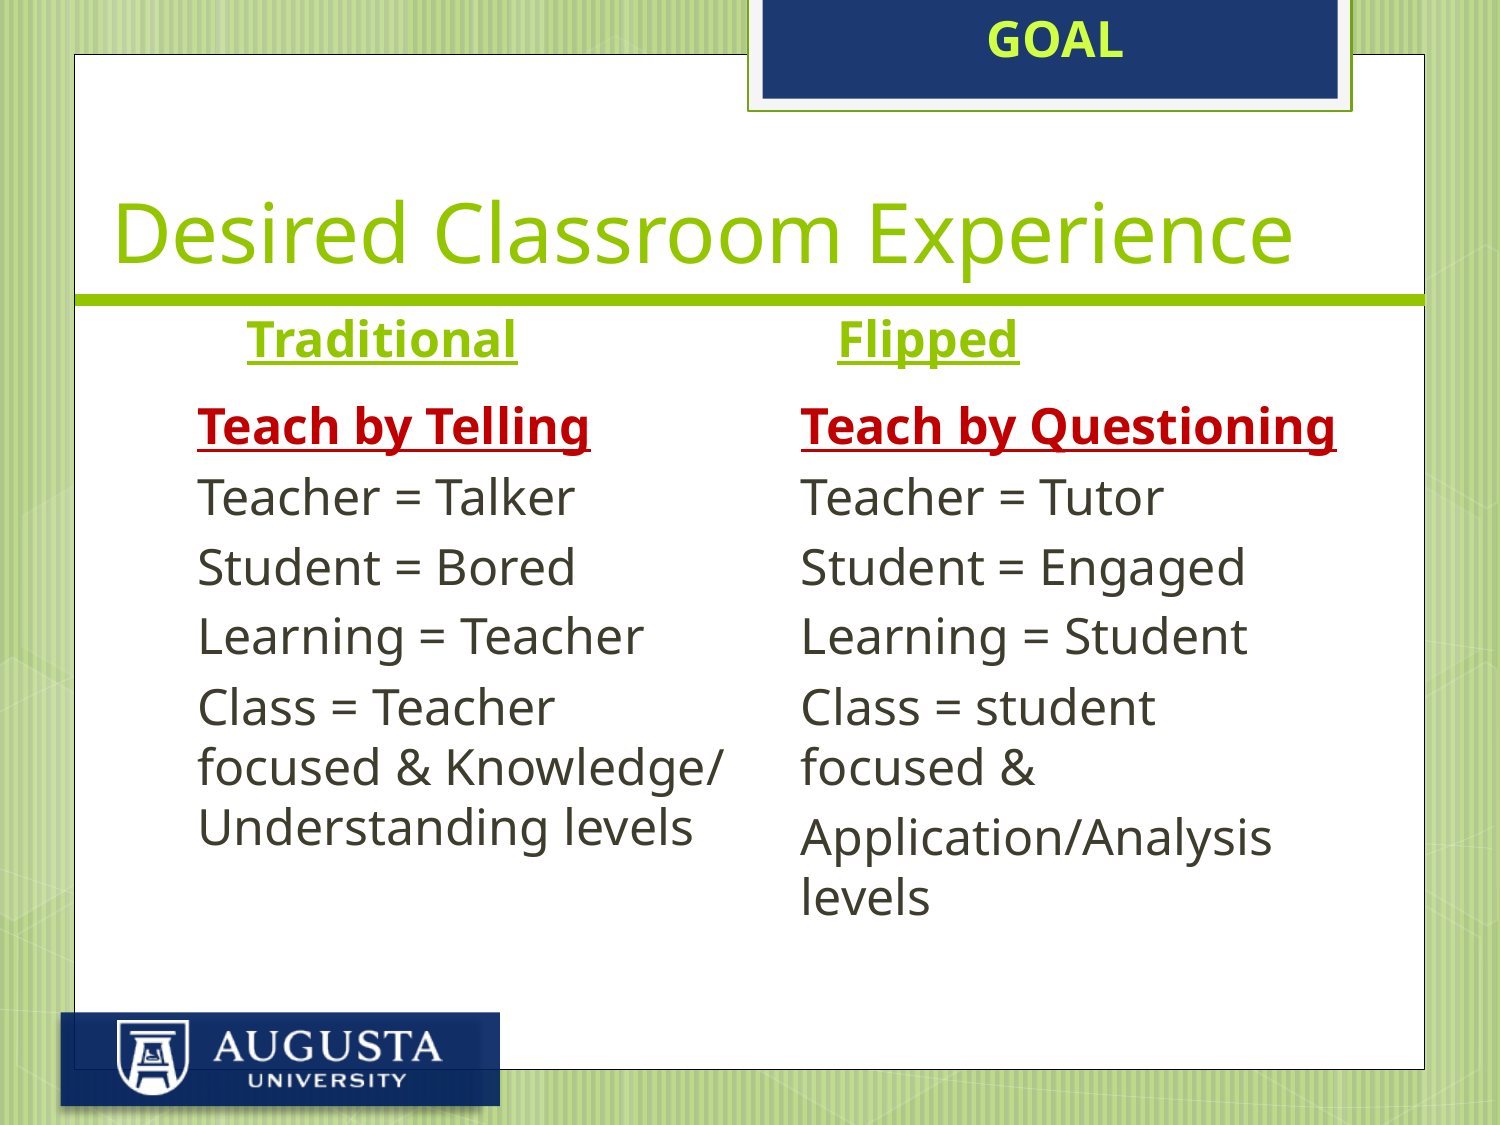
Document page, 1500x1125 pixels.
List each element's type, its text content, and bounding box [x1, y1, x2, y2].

list Teach by Telling Teacher = Talker Student = Bored Learning = Teacher Class = Teacher focused & Knowledge/ Understanding levels [170, 387, 763, 1025]
title Desired Classroom Experience [96, 99, 1324, 288]
list Traditional [231, 270, 734, 375]
list GOAL [762, 0, 1338, 88]
list Teach by Questioning Teacher = Tutor Student = Engaged Learning = Student Class = student focused & Application/Analysis levels [774, 387, 1363, 1000]
picture [117, 1020, 443, 1099]
list Flipped [822, 270, 1324, 375]
